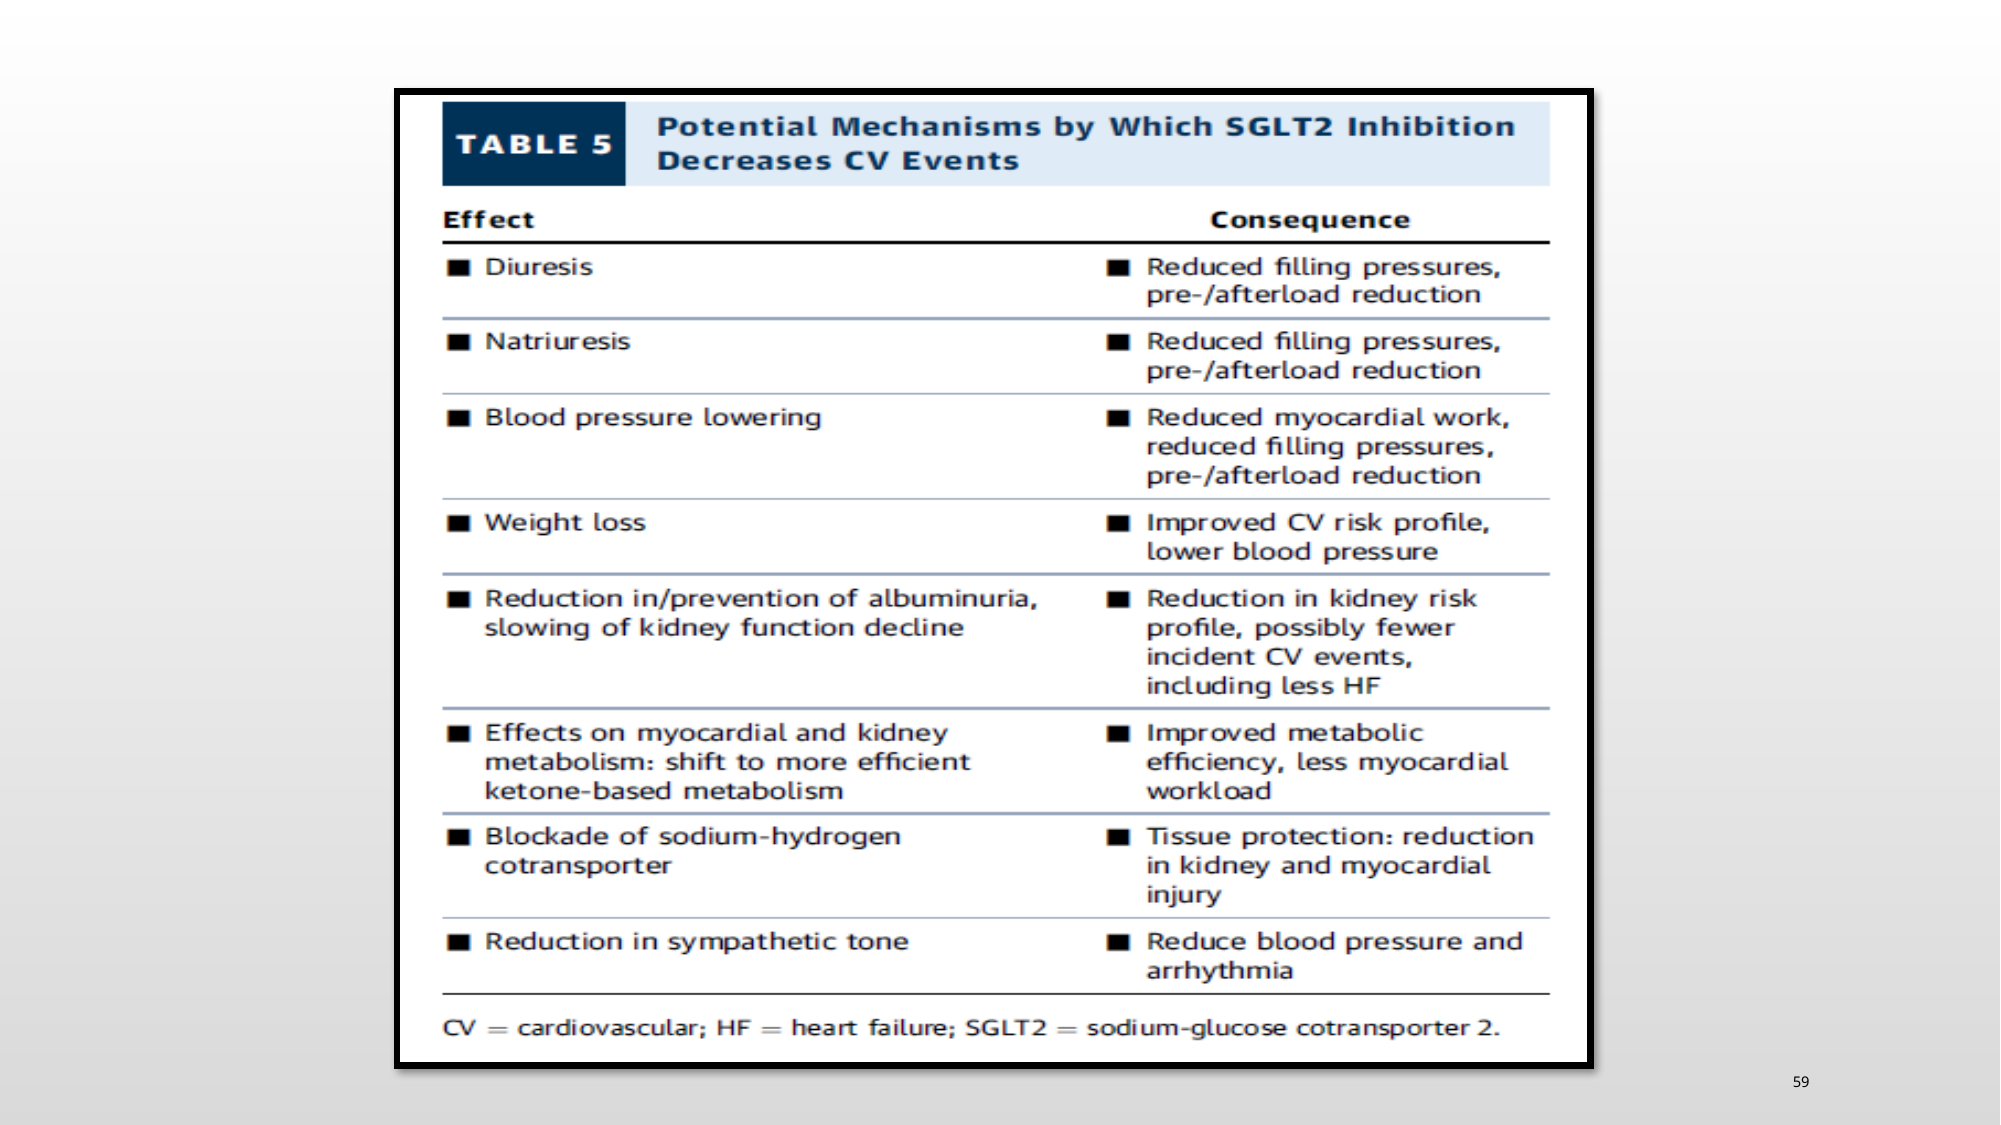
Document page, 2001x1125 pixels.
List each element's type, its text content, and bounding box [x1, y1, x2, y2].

picture [399, 94, 1588, 1063]
slide_number 59 [1687, 1063, 1825, 1103]
